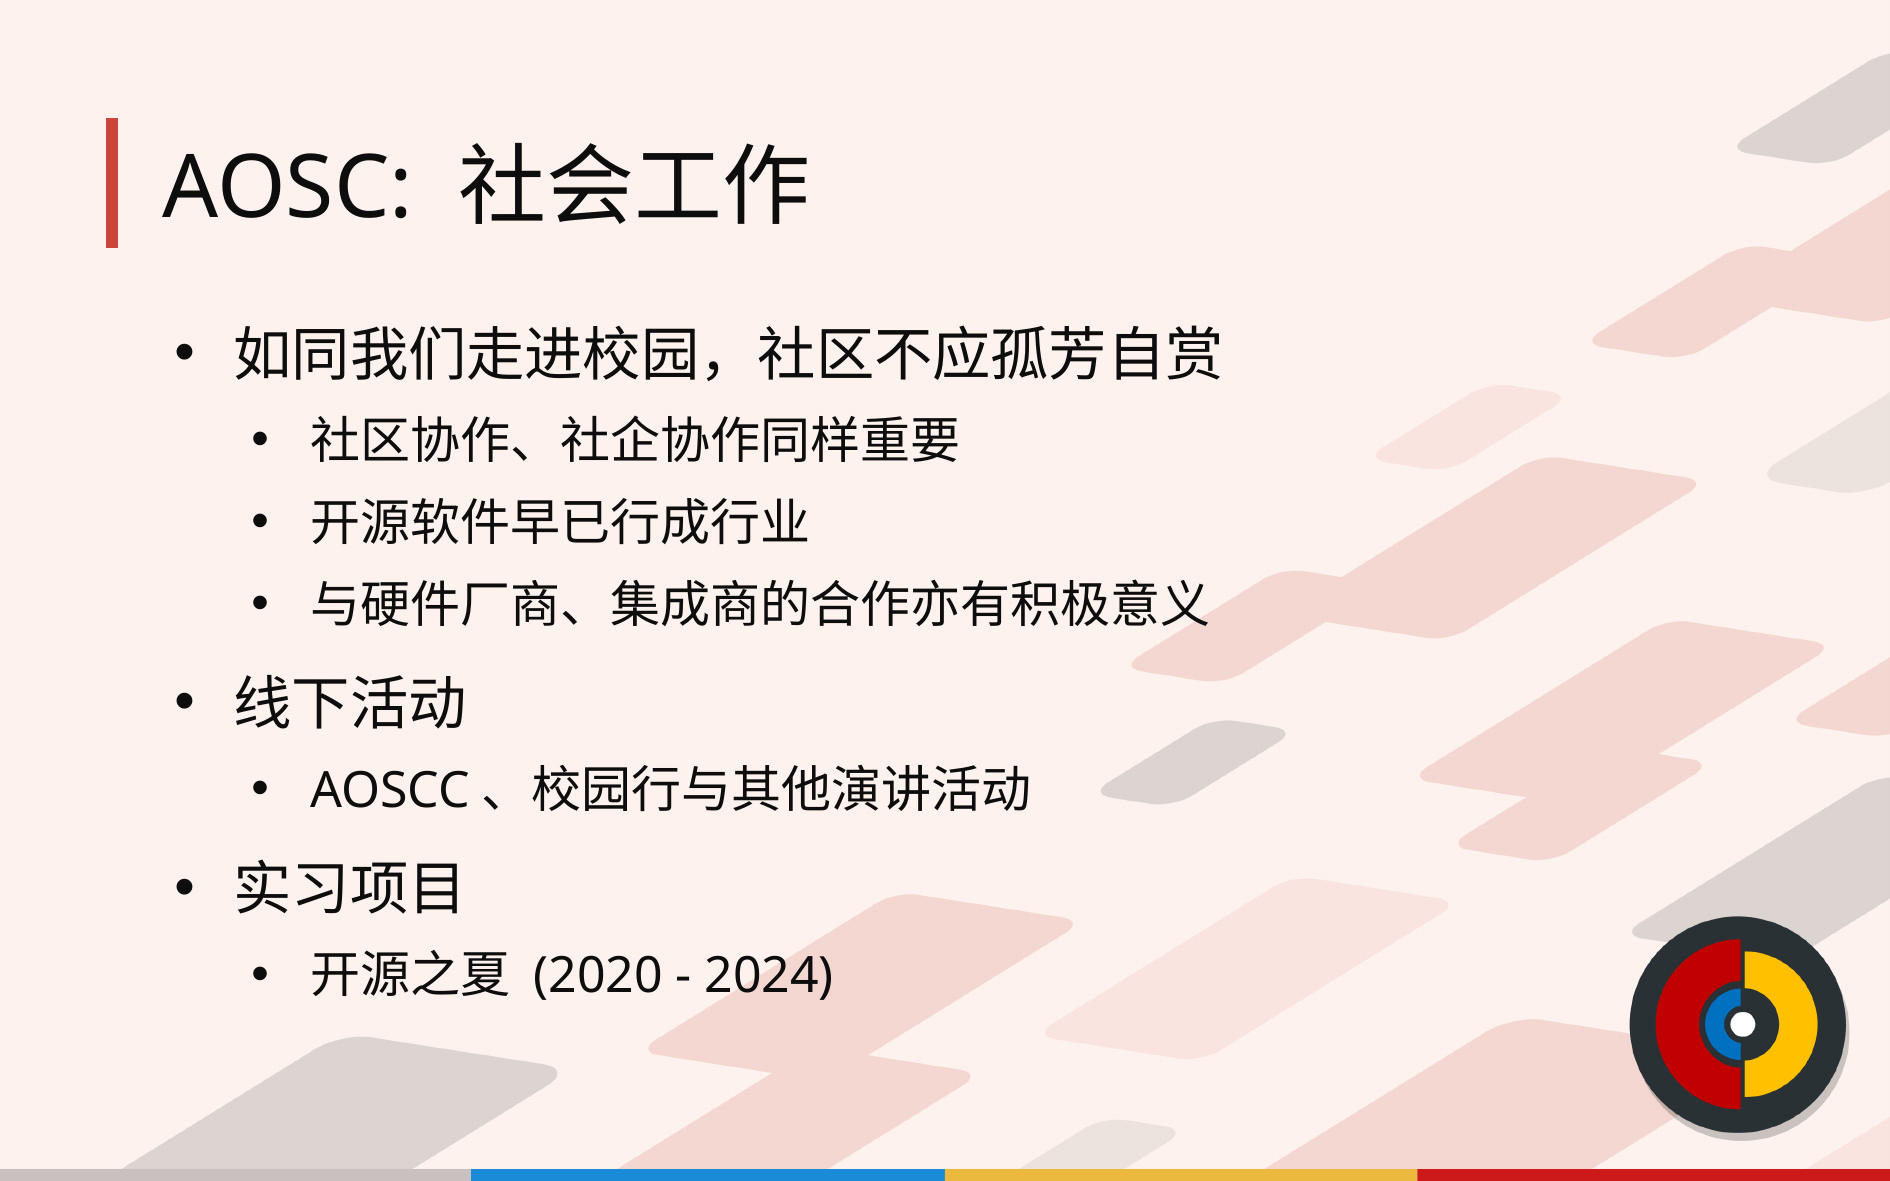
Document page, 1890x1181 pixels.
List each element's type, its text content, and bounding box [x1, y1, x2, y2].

title AOSC: 社会工作 [147, 118, 1725, 248]
picture [0, 0, 1890, 1169]
list 如同我们走进校园，社区不应孤芳自赏 社区协作、社企协作同样重要 开源软件早已行成行业 与硬件厂商、集成商的合作亦有积极意义 线下活动 AOSCC、校园行与其他演讲活动 实习项目 开源之夏 (2020 - 2024) [147, 295, 1471, 1034]
